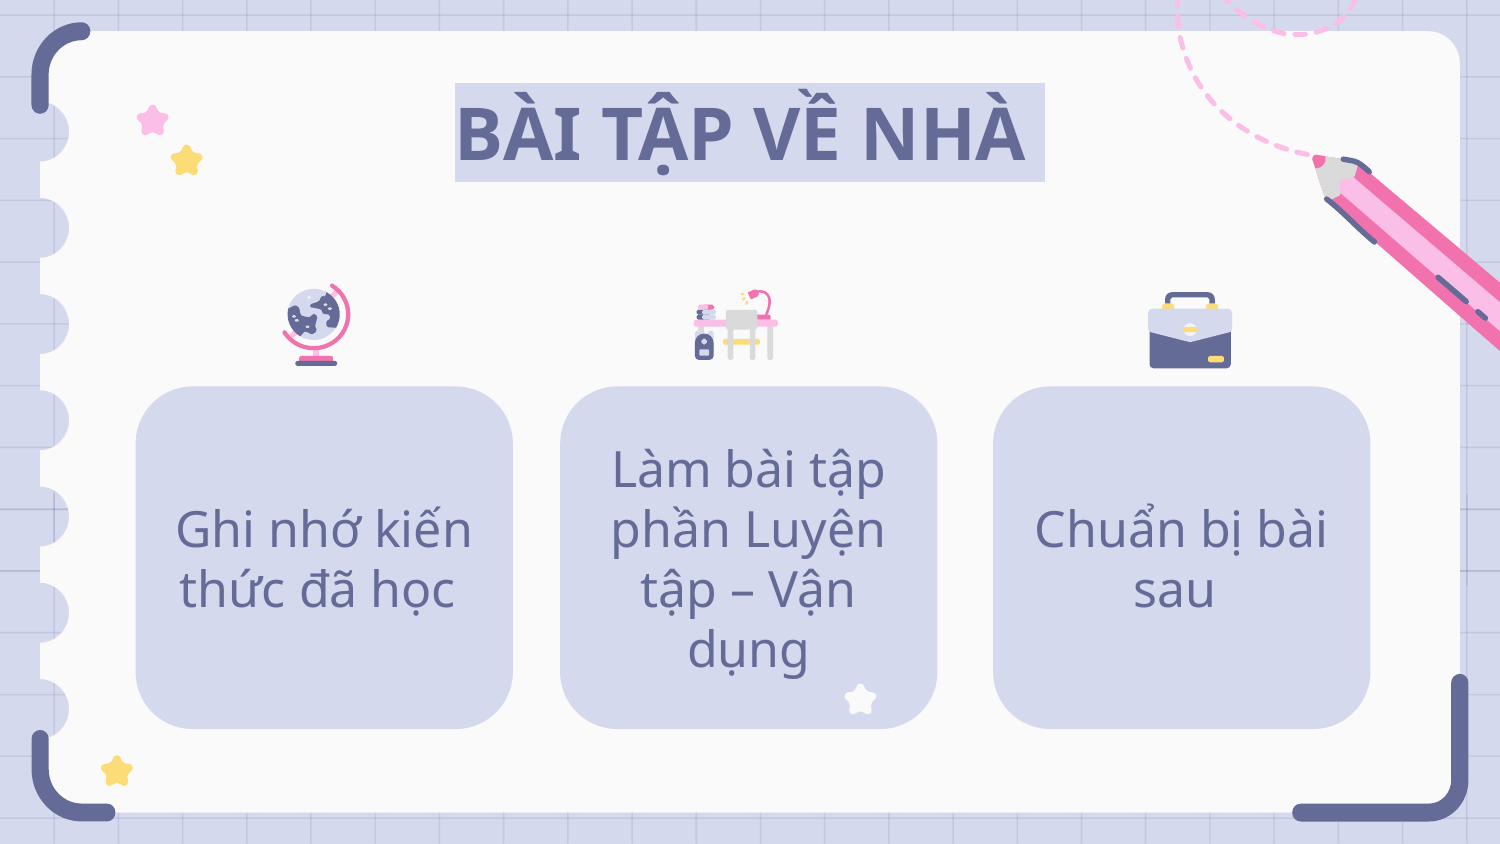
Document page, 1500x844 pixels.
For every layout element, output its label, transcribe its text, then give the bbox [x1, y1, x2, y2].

text_box [170, 144, 203, 176]
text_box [1006, 0, 1500, 455]
text_box [844, 683, 877, 715]
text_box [693, 289, 779, 361]
text_box [101, 755, 133, 786]
text_box Ghi nhớ kiến thức đã học [135, 386, 513, 730]
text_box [281, 283, 351, 366]
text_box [1147, 291, 1233, 369]
text_box Làm bài tập phần Luyện tập – Vận dụng [560, 386, 938, 730]
text_box Chuẩn bị bài sau [993, 414, 1371, 730]
title BÀI TẬP VỀ NHÀ [118, 72, 1001, 167]
text_box [136, 104, 169, 136]
